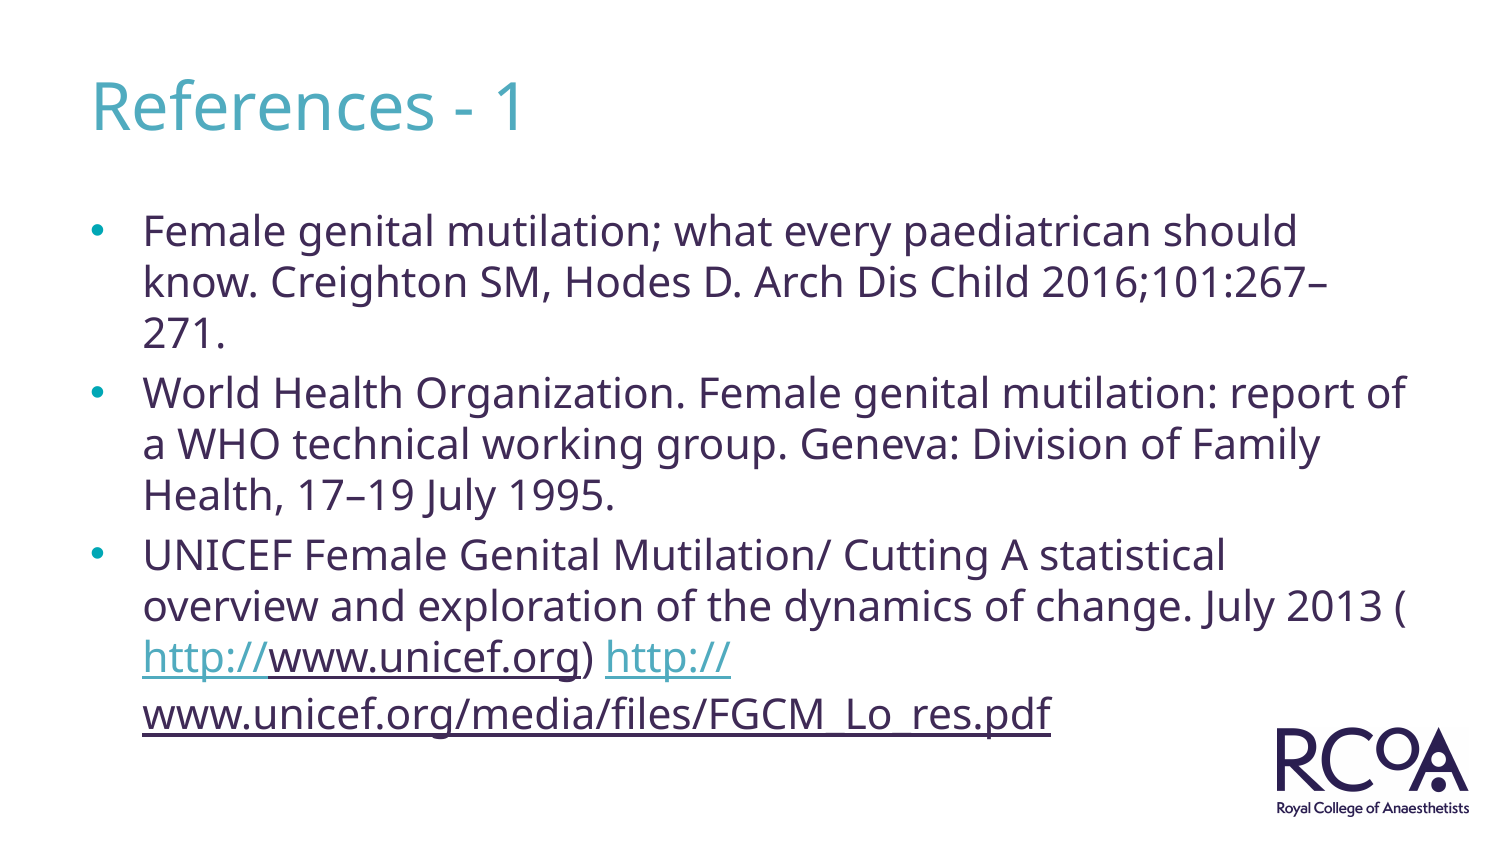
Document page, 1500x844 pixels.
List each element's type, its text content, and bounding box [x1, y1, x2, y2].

list Female genital mutilation; what every paediatrican should know. Creighton SM, Hodes D. Arch Dis Child 2016;101:267–271. World Health Organization. Female genital mutilation: report of a WHO technical working group. Geneva: Division of Family Health, 17–19 July 1995. UNICEF Female Genital Mutilation/ Cutting A statistical overview and exploration of the dynamics of change. July 2013 (http://www.unicef.org) http://www.unicef.org/media/files/FGCM_Lo_res.pdf [75, 196, 1425, 754]
picture [1277, 727, 1469, 817]
title References - 1 [75, 33, 1425, 175]
